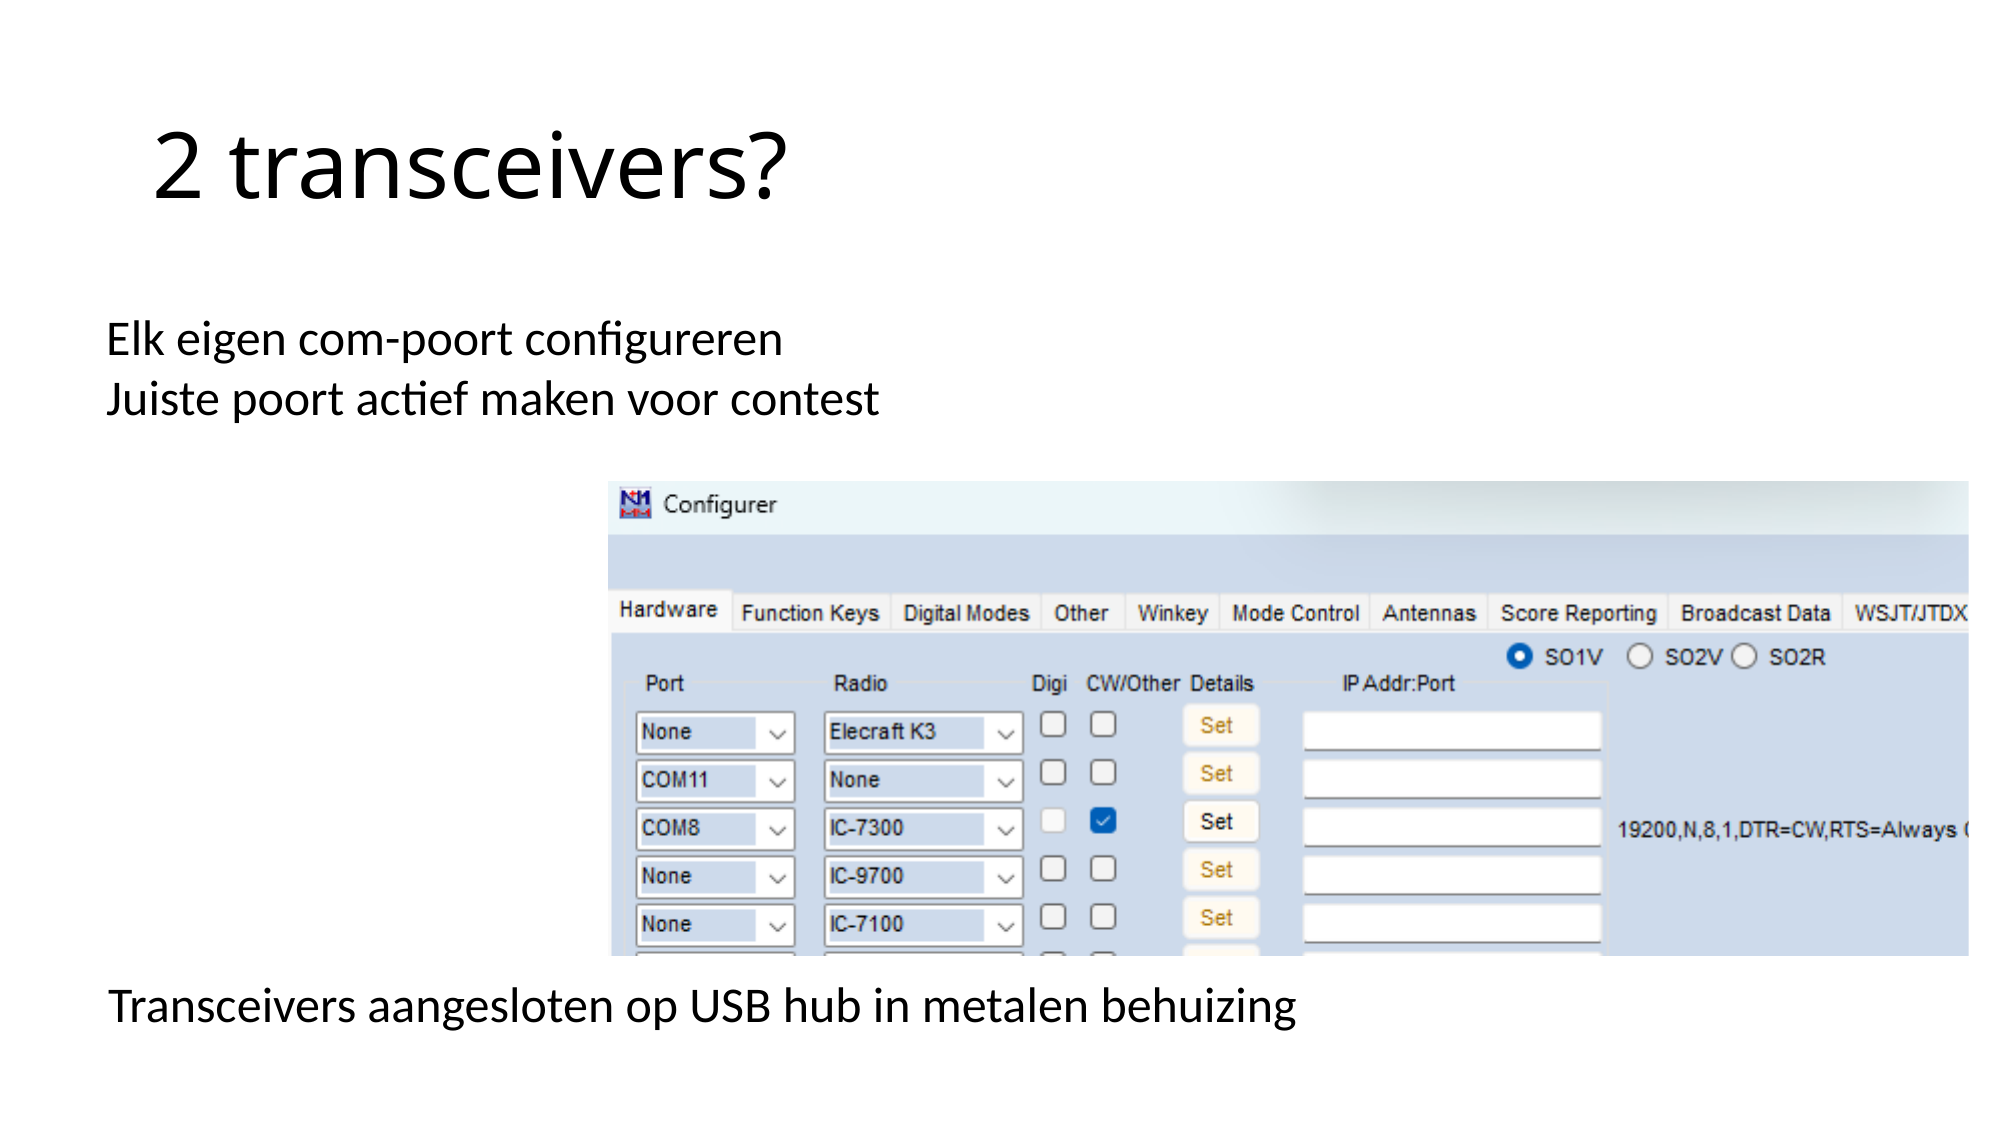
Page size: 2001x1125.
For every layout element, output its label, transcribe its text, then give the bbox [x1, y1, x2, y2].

text_box Transceivers aangesloten op USB hub in metalen behuizing [93, 964, 1313, 1040]
title 2 transceivers? [137, 59, 1863, 278]
picture [608, 481, 1969, 957]
text_box Elk eigen com-poort configureren Juiste poort actief maken voor contest [91, 297, 896, 433]
